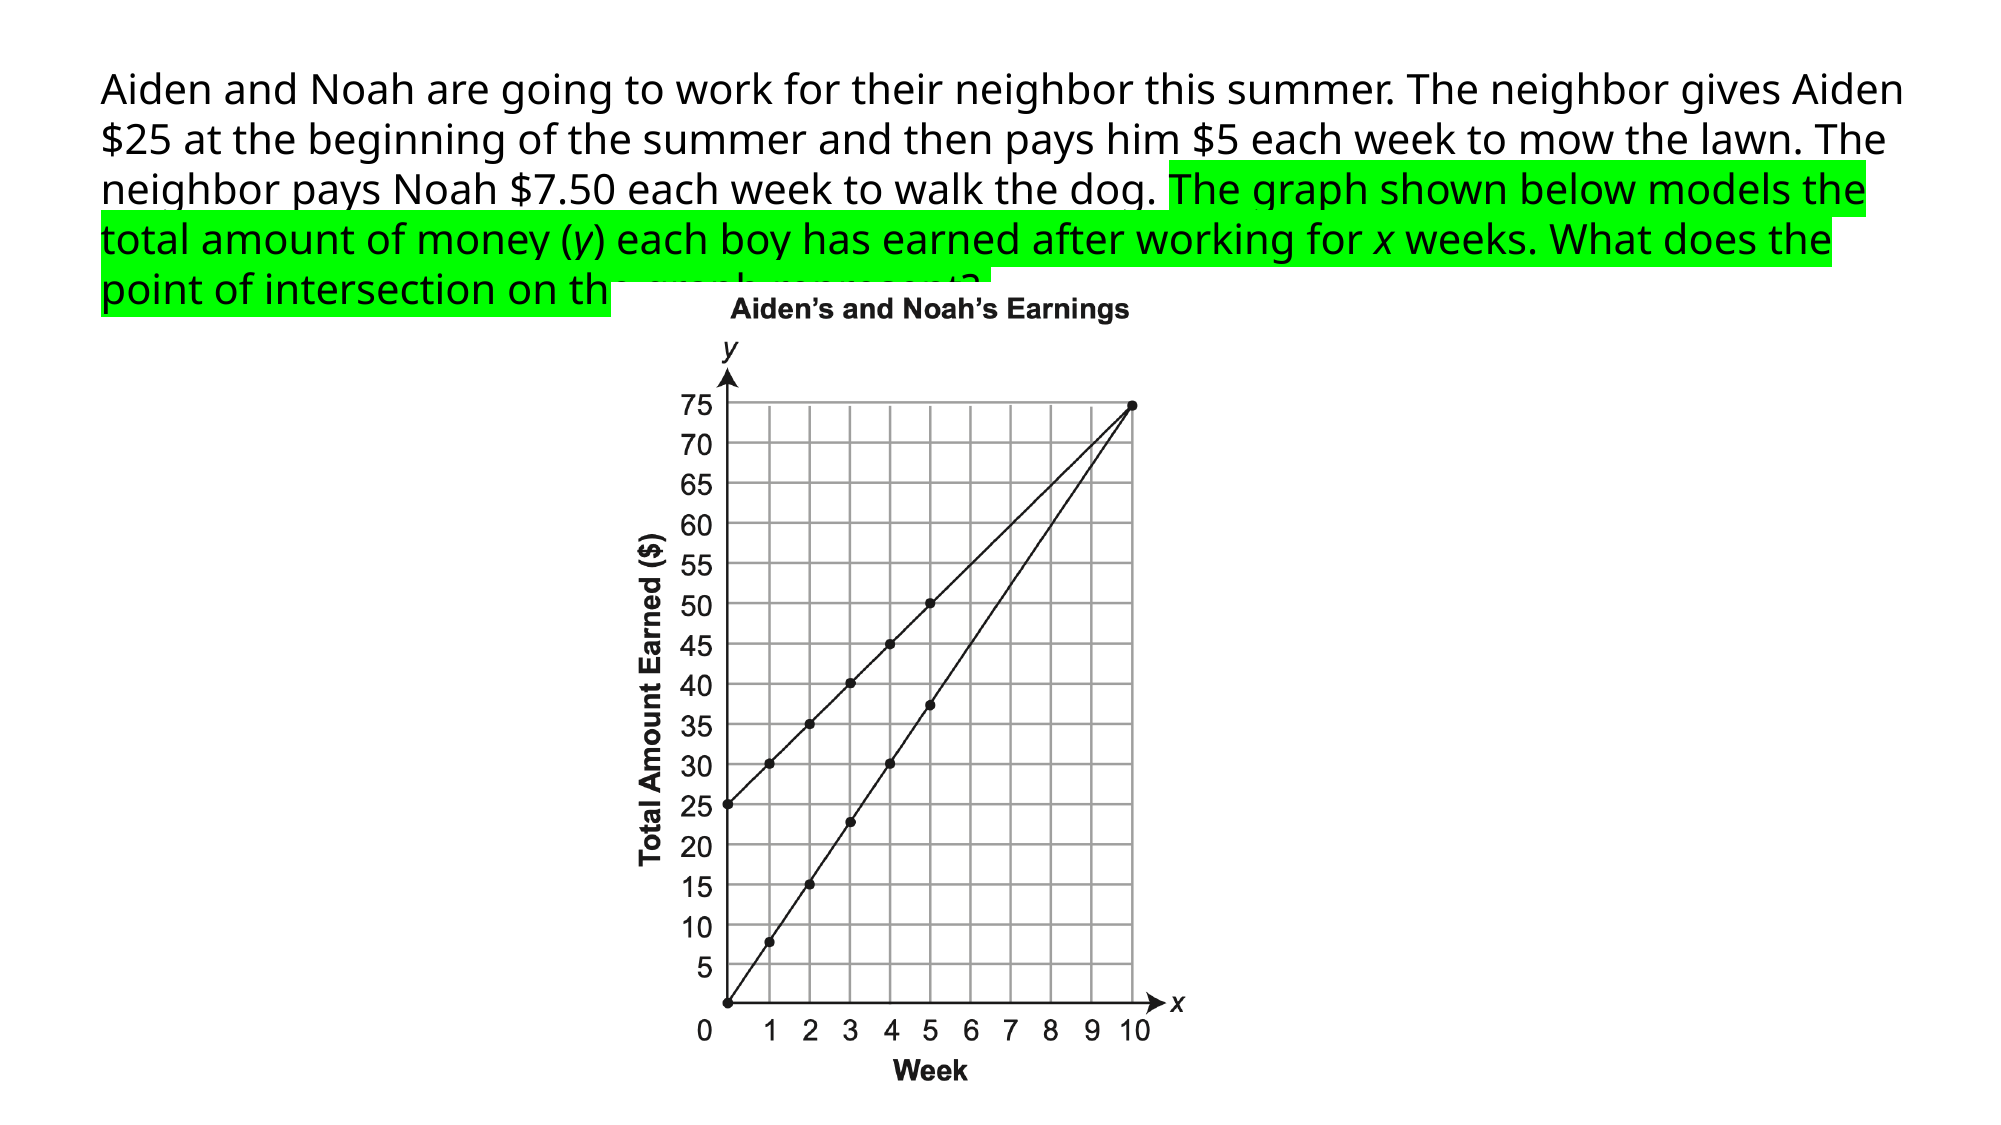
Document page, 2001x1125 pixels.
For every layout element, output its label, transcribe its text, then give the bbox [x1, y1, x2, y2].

picture [611, 282, 1210, 1091]
text_box Aiden and Noah are going to work for their neighbor this summer. The neighbor gives Aiden $25 at the beginning of the summer and then pays him $5 each week to mow the lawn. The neighbor pays Noah $7.50 each week to walk the dog. The graph shown below models the total amount of money (y) each boy has earned after working for x weeks. What does the point of intersection on the graph represent? [85, 55, 1923, 351]
